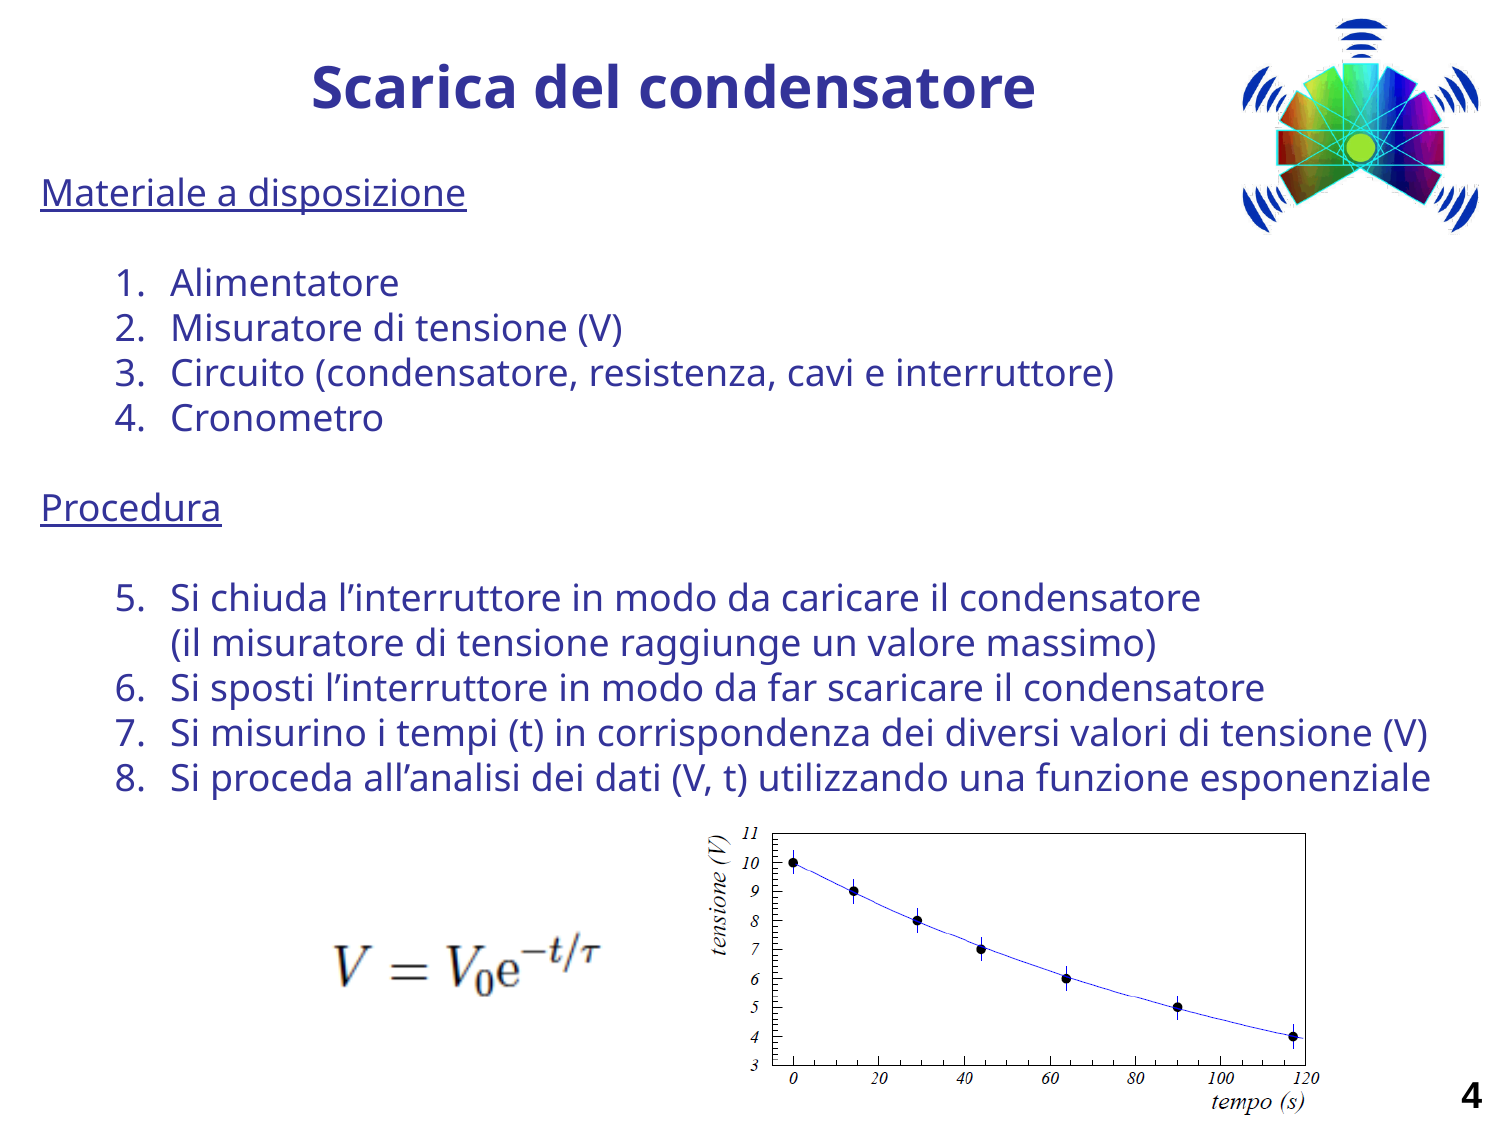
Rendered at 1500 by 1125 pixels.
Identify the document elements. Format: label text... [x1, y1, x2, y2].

picture [1222, 0, 1500, 256]
text_box Scarica del condensatore [297, 42, 1053, 128]
text_box Materiale a disposizione Alimentatore Misuratore di tensione (V) Circuito (condensatore, resistenza, cavi e interruttore) Cronometro Procedura Si chiuda l’interruttore in modo da caricare il condensatore (il misuratore di tensione raggiunge un valore massimo) Si sposti l’interruttore in modo da far scaricare il condensatore Si misurino i tempi (t) in corrispondenza dei diversi valori di tensione (V) Si proceda all’analisi dei dati (V, t) utilizzando una funzione esponenziale [24, 160, 1480, 807]
text_box 4 [1446, 1063, 1497, 1125]
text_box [157, 500, 276, 560]
picture [690, 808, 1335, 1121]
picture [299, 862, 638, 1050]
